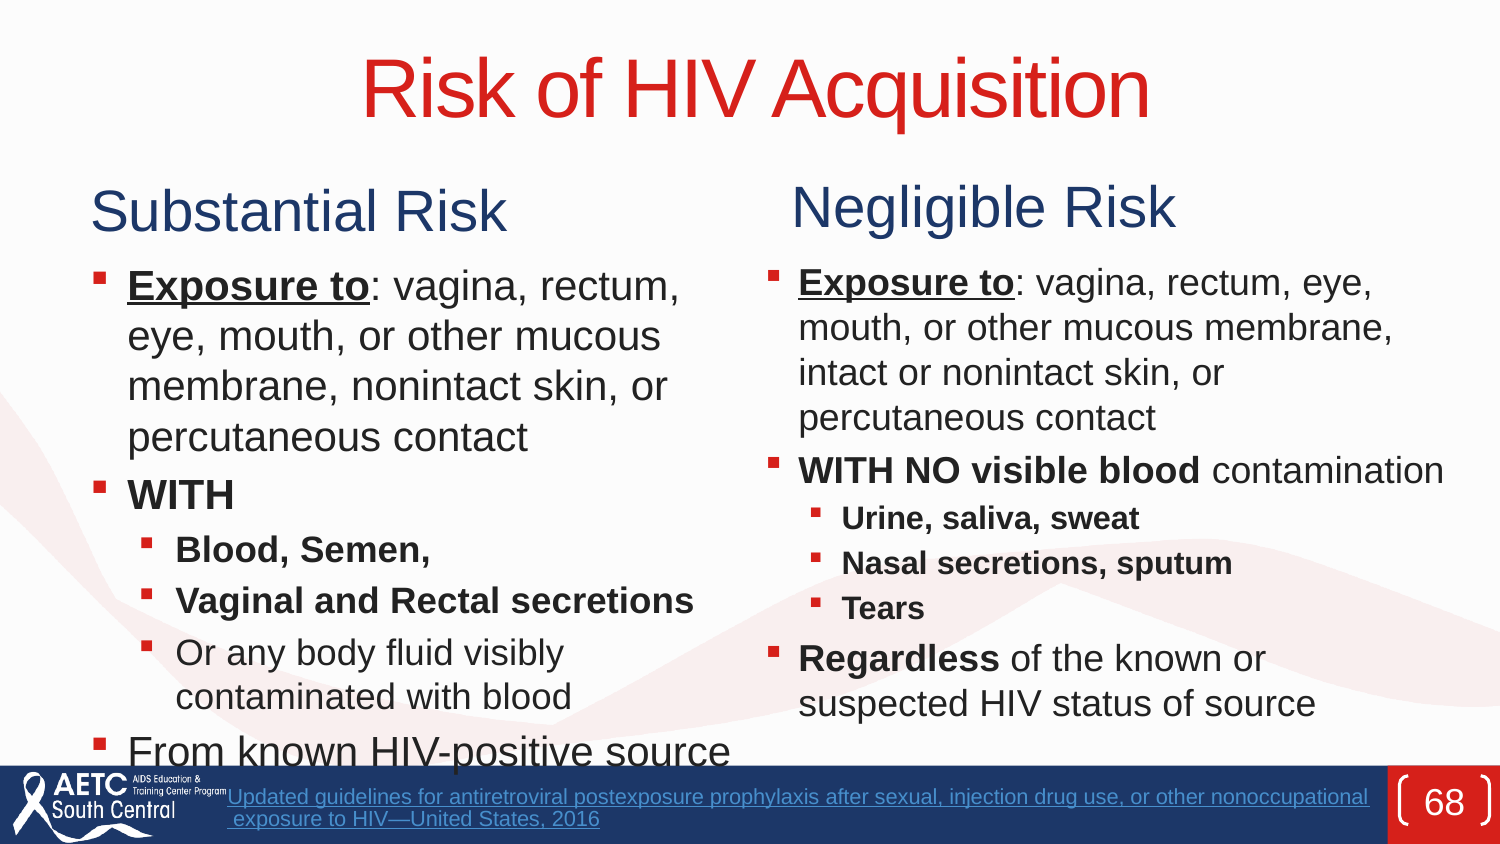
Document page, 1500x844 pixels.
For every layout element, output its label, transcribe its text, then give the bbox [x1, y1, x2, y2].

list Negligible Risk [776, 168, 1439, 247]
list Substantial Risk [75, 171, 714, 250]
slide_number 68 [1397, 774, 1492, 827]
list Exposure to: vagina, rectum, eye, mouth, or other mucous membrane, intact or nonintact skin, or percutaneous contact WITH NO visible blood contamination Urine, saliva, sweat Nasal secretions, sputum Tears Regardless of the known or suspected HIV status of source [750, 250, 1463, 776]
title Risk of HIV Acquisition [75, 33, 1440, 135]
text_box Updated guidelines for antiretroviral postexposure prophylaxis after sexual, injection drug use, or other nonoccupational exposure to HIV—United States, 2016 [212, 775, 1388, 817]
list Exposure to: vagina, rectum, eye, mouth, or other mucous membrane, nonintact skin, or percutaneous contact WITH Blood, Semen, Vaginal and Rectal secretions Or any body fluid visibly contaminated with blood From known HIV-positive source [75, 250, 750, 797]
picture [12, 770, 227, 844]
